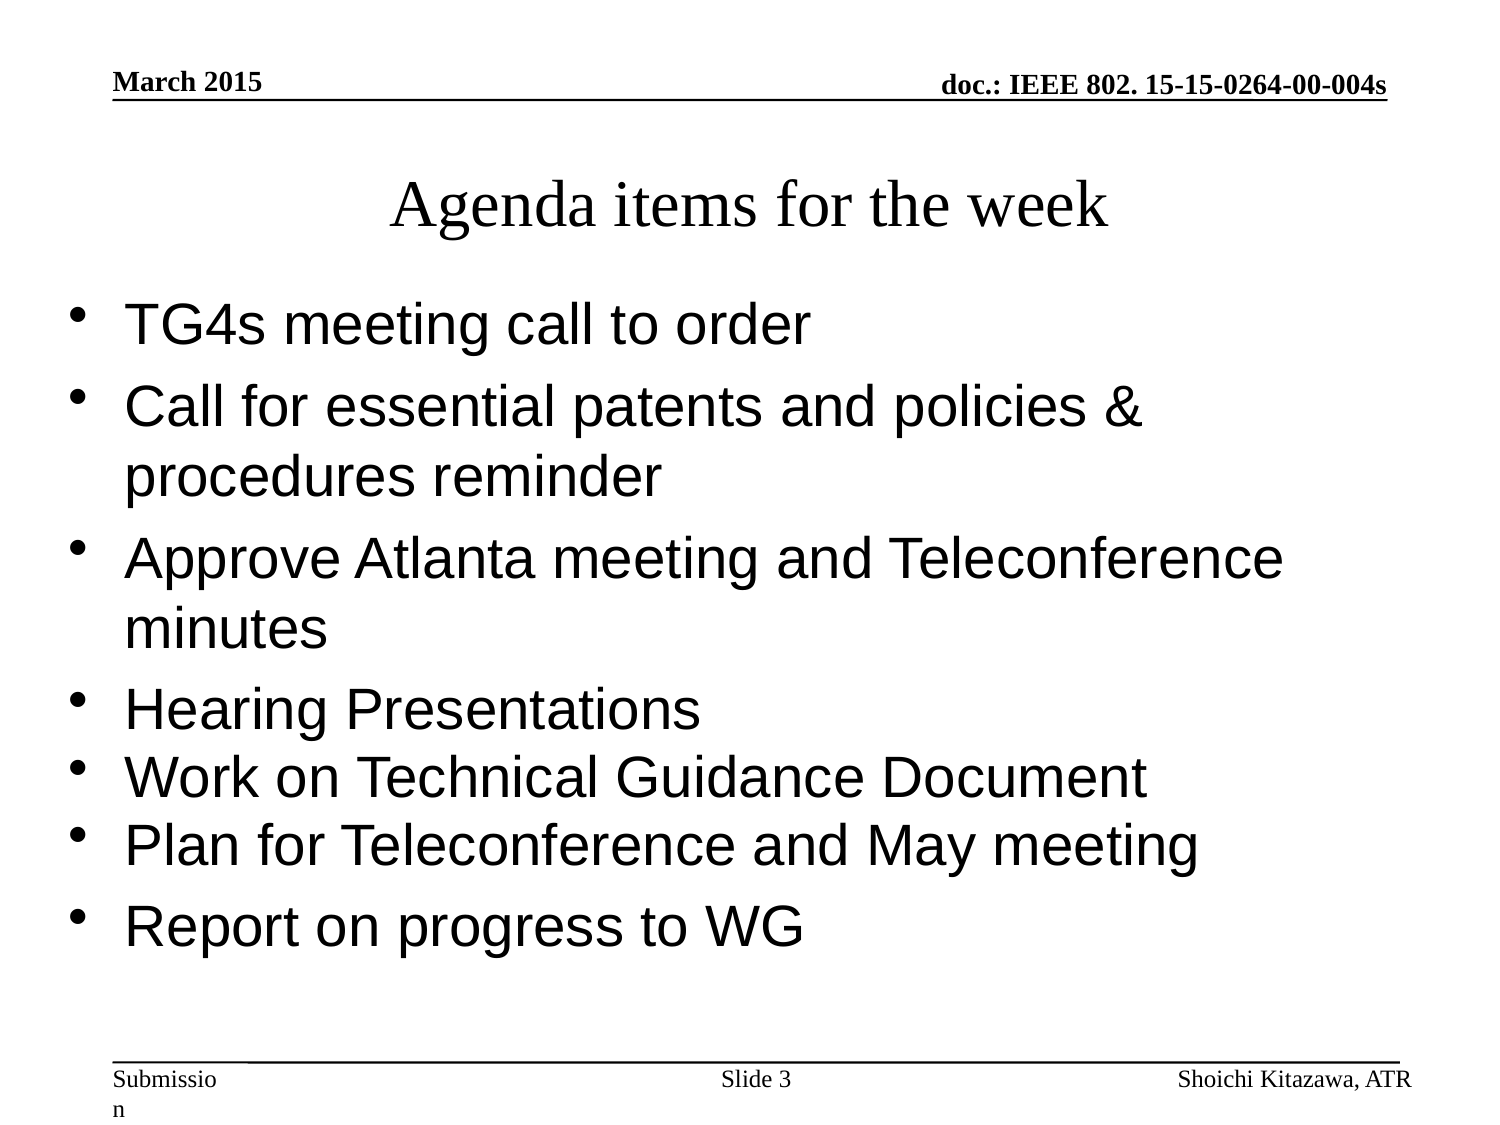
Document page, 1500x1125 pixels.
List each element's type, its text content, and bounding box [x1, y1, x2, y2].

slide_number Slide 3 [712, 1062, 800, 1093]
title Agenda items for the week [112, 112, 1388, 278]
footer Shoichi Kitazawa, ATR [900, 1062, 1413, 1093]
list TG4s meeting call to order Call for essential patents and policies & procedures reminder Approve Atlanta meeting and Teleconference minutes Hearing Presentations Work on Technical Guidance Document Plan for Teleconference and May meeting Report on progress to WG [52, 278, 1448, 1001]
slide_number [112, 62, 375, 98]
